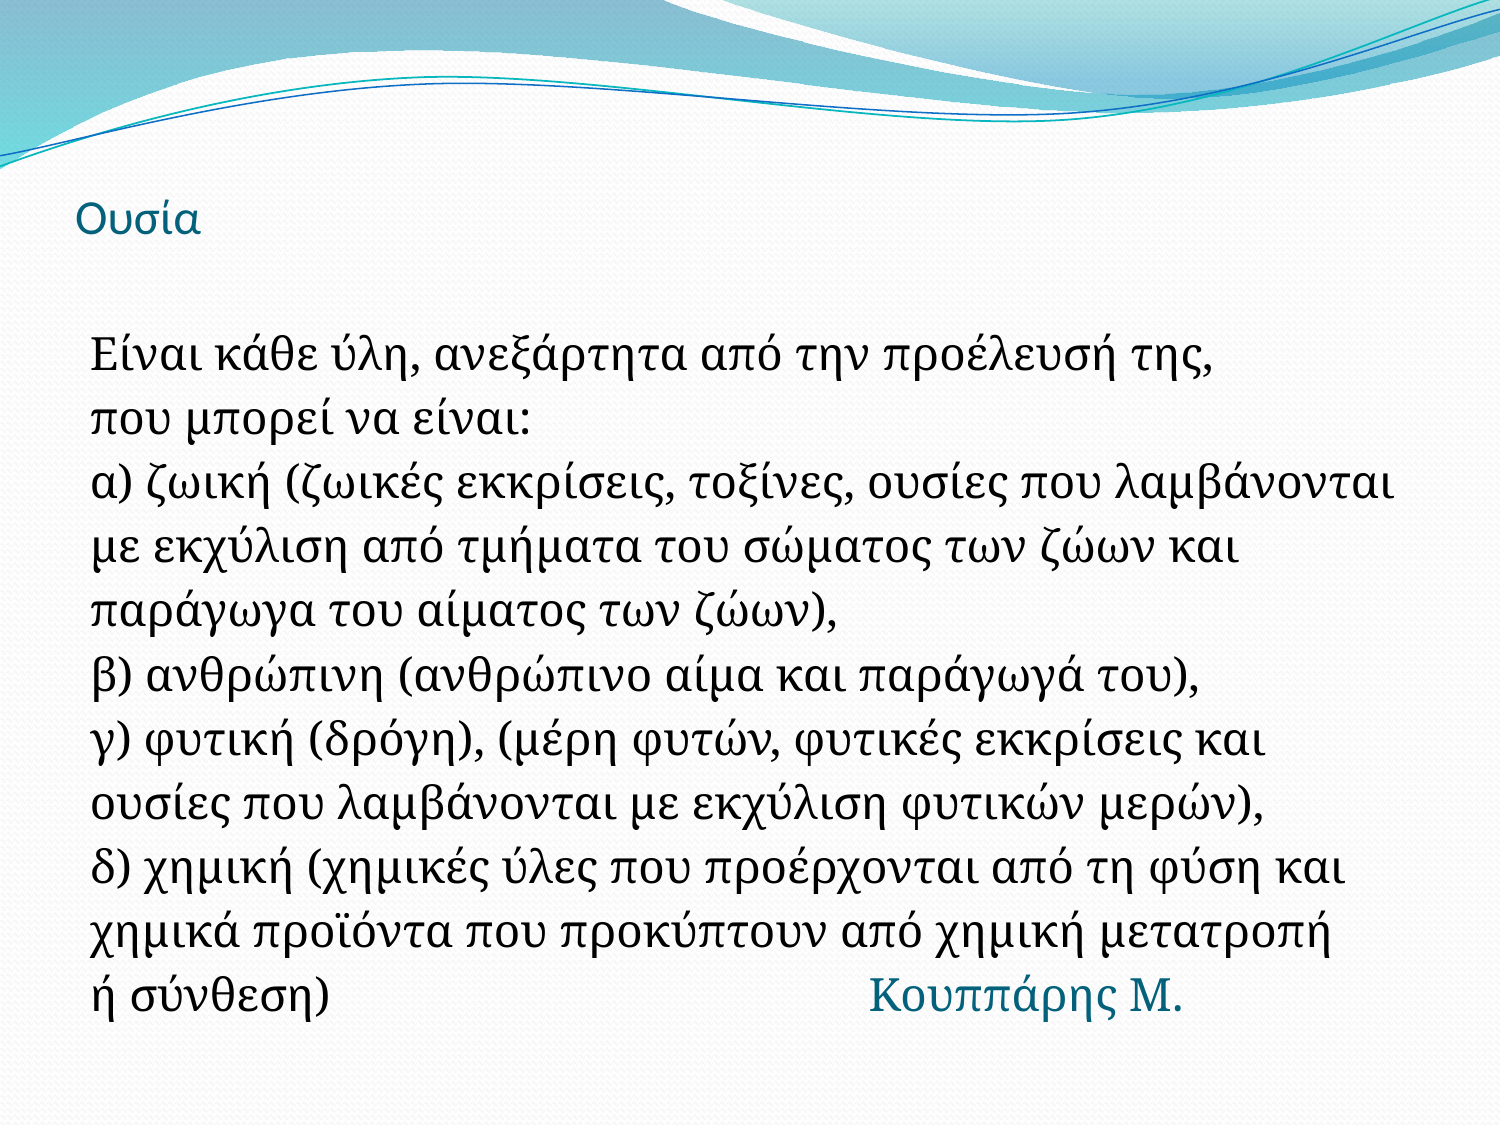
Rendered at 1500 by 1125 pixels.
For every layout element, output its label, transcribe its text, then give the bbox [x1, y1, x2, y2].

list Είναι κάθε ύλη, ανεξάρτητα από την προέλευσή της, που μπορεί να είναι: α) ζωική (ζωικές εκκρίσεις, τοξίνες, ουσίες που λαμβάνονται με εκχύλιση από τμήματα του σώματος των ζώων και παράγωγα του αίματος των ζώων), β) ανθρώπινη (ανθρώπινο αίμα και παράγωγά του), γ) φυτική (δρόγη), (μέρη φυτών, φυτικές εκκρίσεις και ουσίες που λαμβάνονται με εκχύλιση φυτικών μερών), δ) χημική (χημικές ύλες που προέρχονται από τη φύση και χημικά προϊόντα που προκύπτουν από χημική μετατροπή ή σύνθεση) Κουππάρης Μ. [75, 317, 1425, 1038]
title Ουσία [75, 115, 1425, 303]
